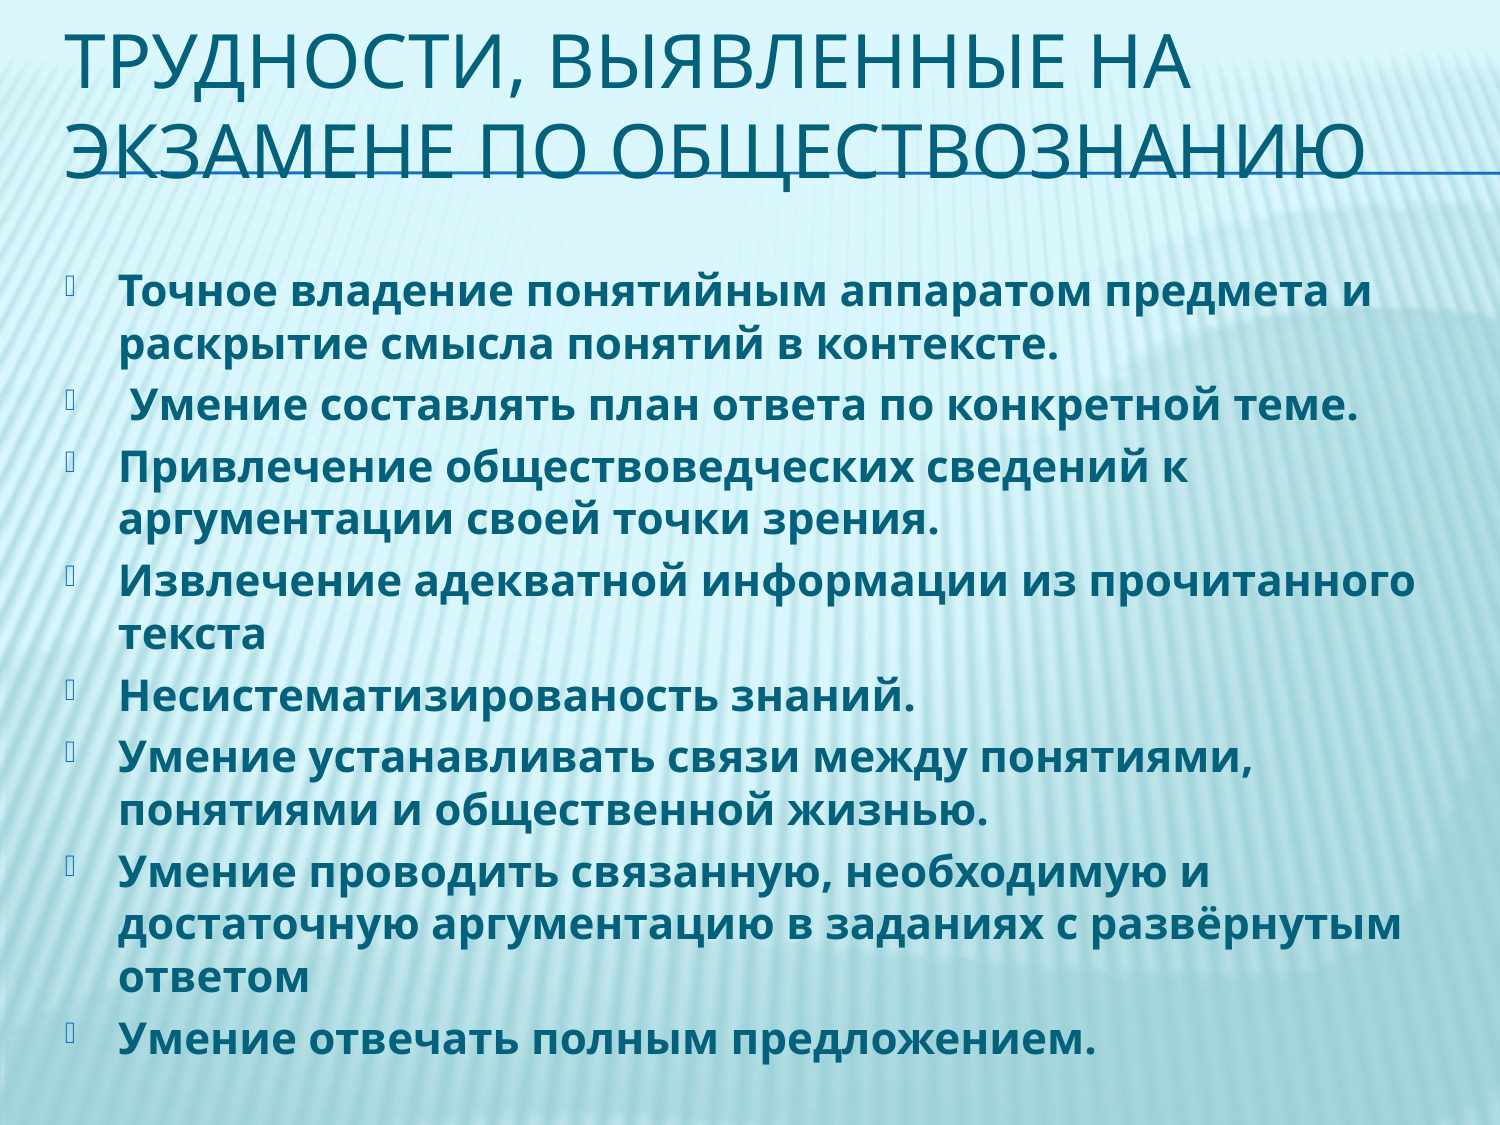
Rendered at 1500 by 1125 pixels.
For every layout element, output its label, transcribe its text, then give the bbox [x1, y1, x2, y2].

list Точное владение понятийным аппаратом предмета и раскрытие смысла понятий в контексте. Умение составлять план ответа по конкретной теме. Привлечение обществоведческих сведений к аргументации своей точки зрения. Извлечение адекватной информации из прочитанного текста Несистематизированость знаний. Умение устанавливать связи между понятиями, понятиями и общественной жизнью. Умение проводить связанную, необходимую и достаточную аргументацию в заданиях с развёрнутым ответом Умение отвечать полным предложением. [50, 254, 1475, 1071]
title Трудности, выявленные на экзамене по обществознанию [50, 0, 1475, 209]
